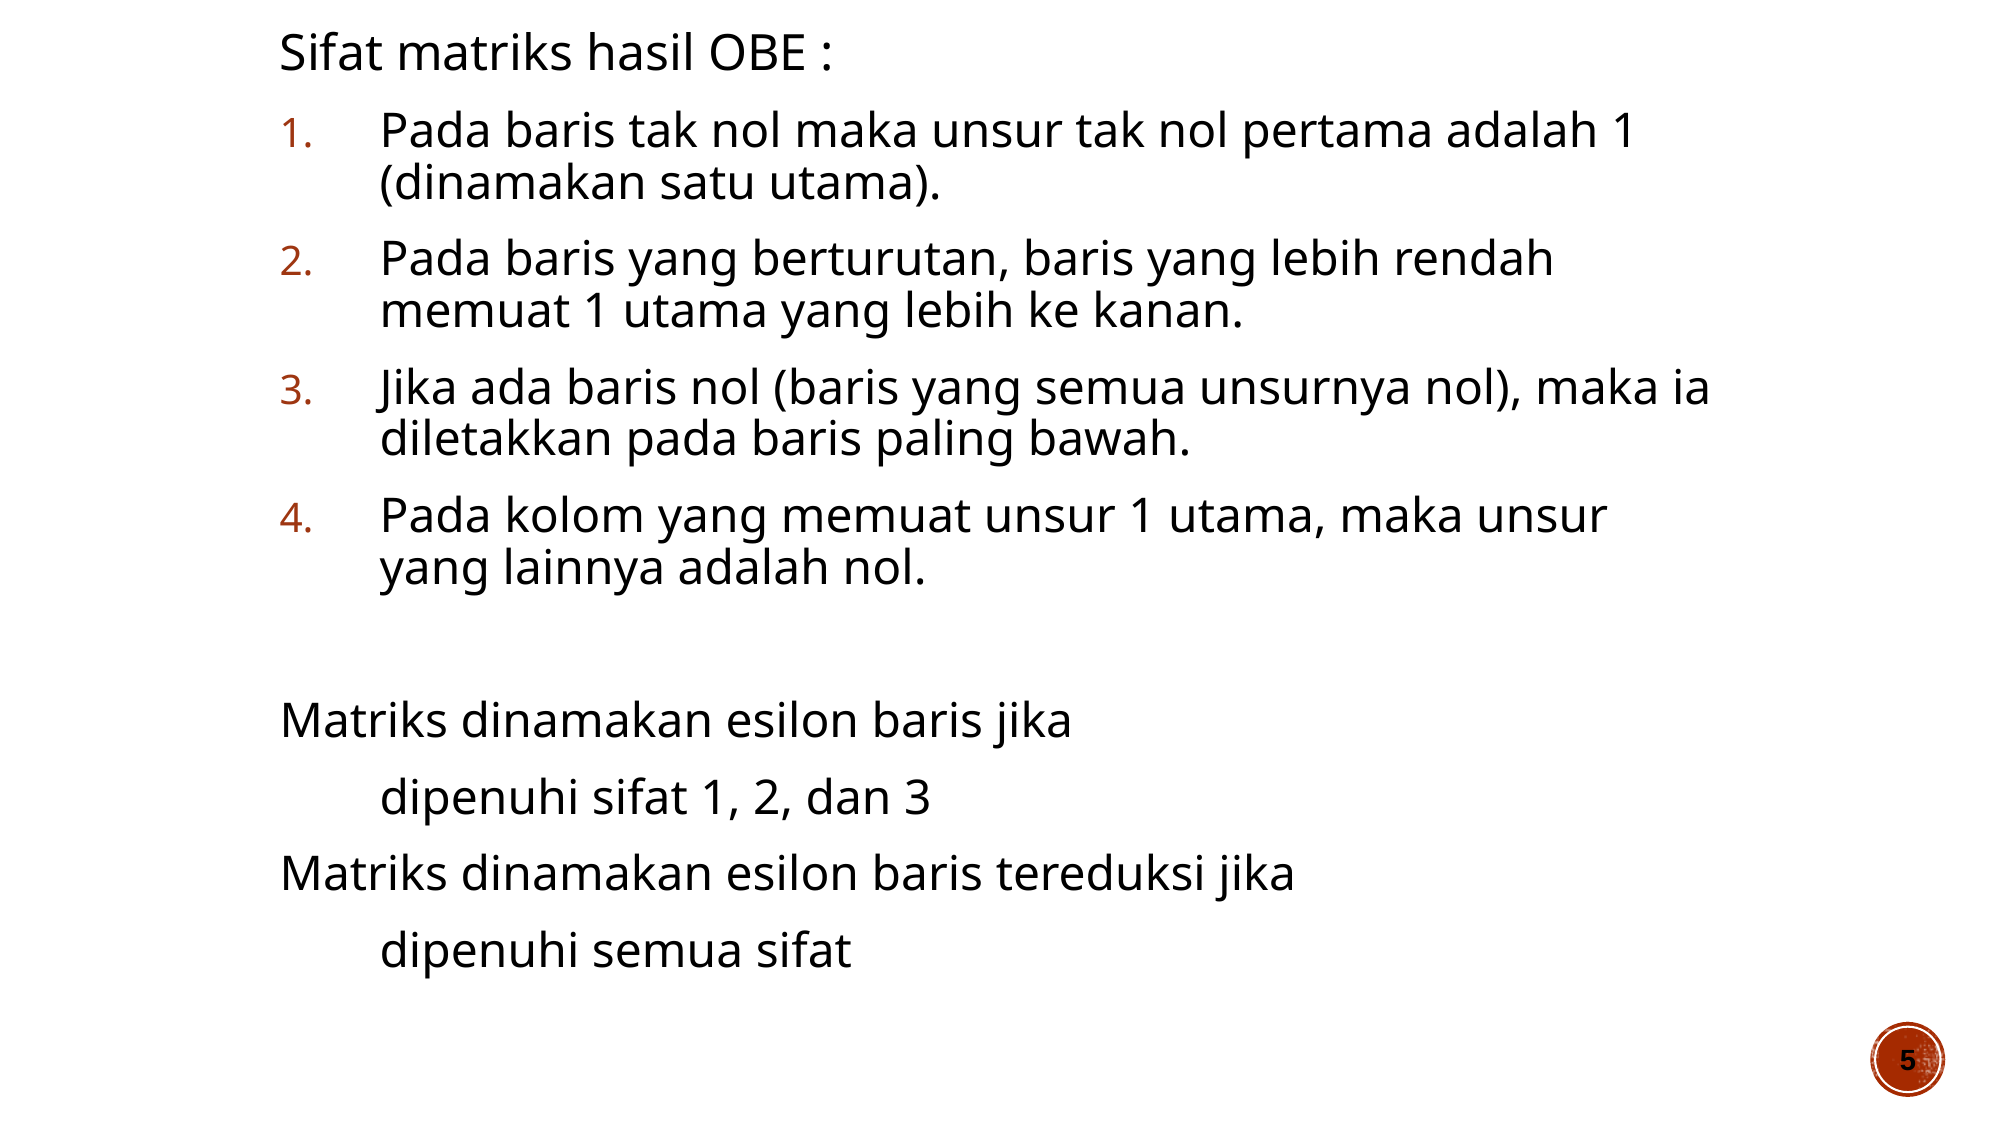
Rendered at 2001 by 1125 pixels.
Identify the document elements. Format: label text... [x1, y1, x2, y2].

list Sifat matriks hasil OBE : Pada baris tak nol maka unsur tak nol pertama adalah 1 (dinamakan satu utama). Pada baris yang berturutan, baris yang lebih rendah memuat 1 utama yang lebih ke kanan. Jika ada baris nol (baris yang semua unsurnya nol), maka ia diletakkan pada baris paling bawah. Pada kolom yang memuat unsur 1 utama, maka unsur yang lainnya adalah nol. Matriks dinamakan esilon baris jika dipenuhi sifat 1, 2, dan 3 Matriks dinamakan esilon baris tereduksi jika dipenuhi semua sifat [264, 19, 1736, 1008]
slide_number 5 [1855, 1028, 1961, 1089]
